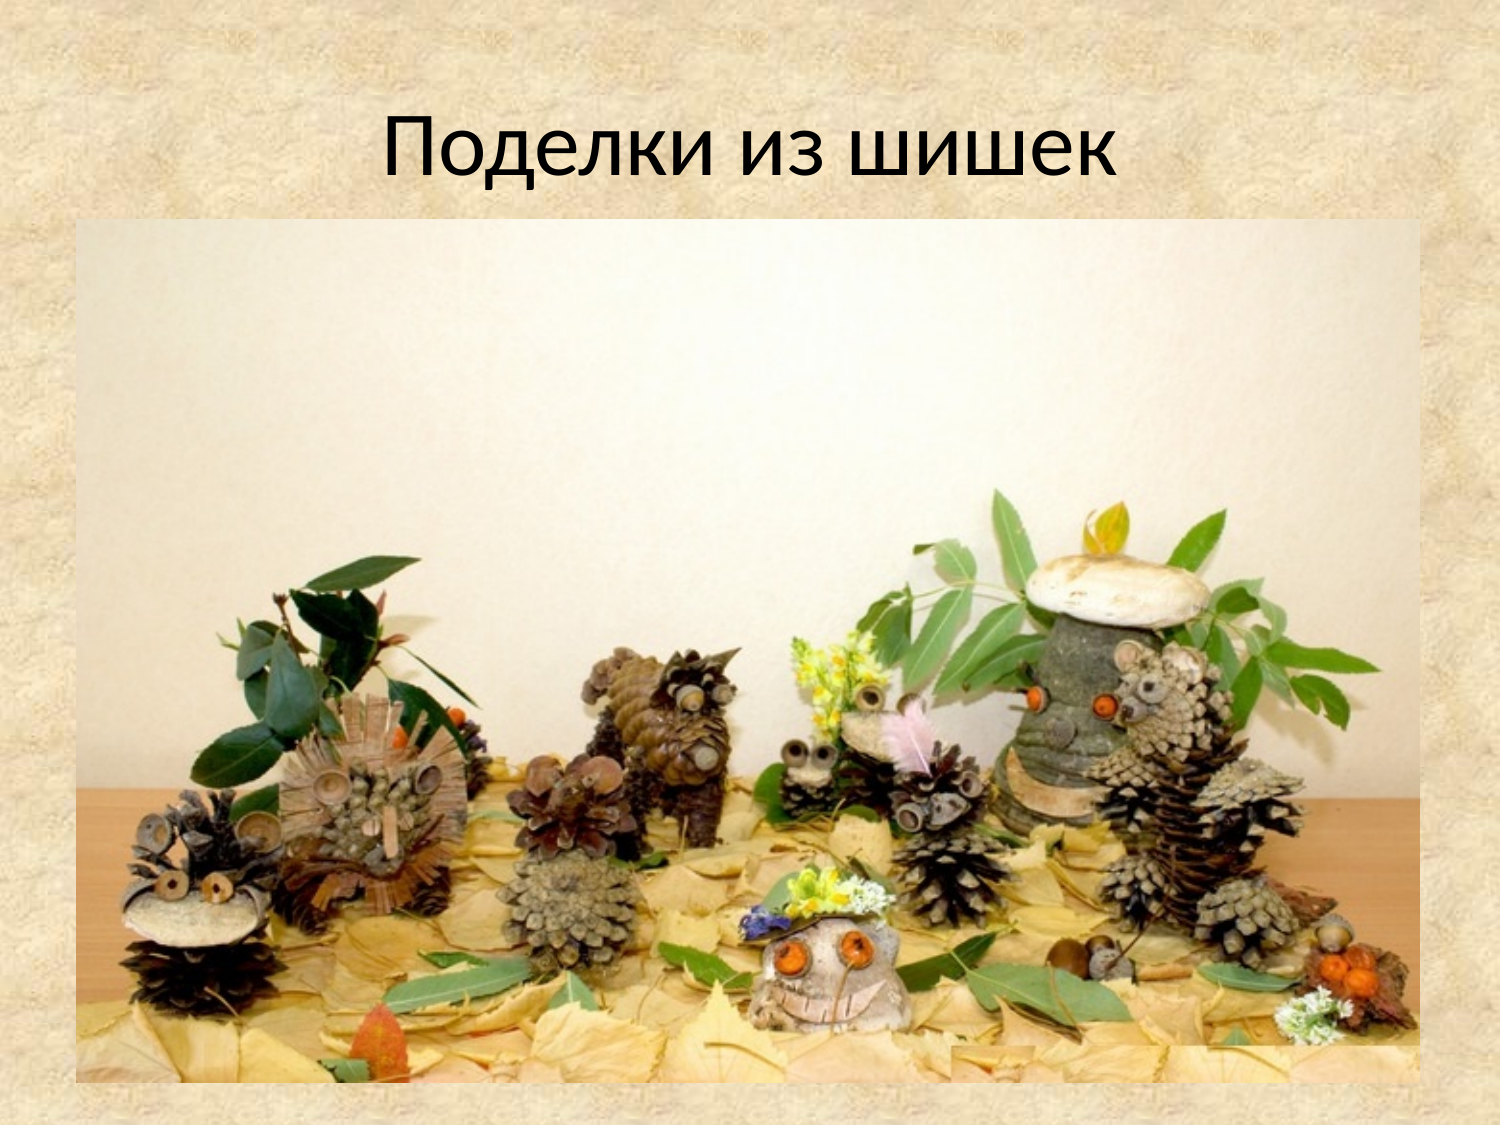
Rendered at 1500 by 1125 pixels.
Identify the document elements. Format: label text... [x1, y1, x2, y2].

title Поделки из шишек [75, 45, 1425, 233]
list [76, 219, 1420, 1083]
picture [0, 0, 1500, 1125]
